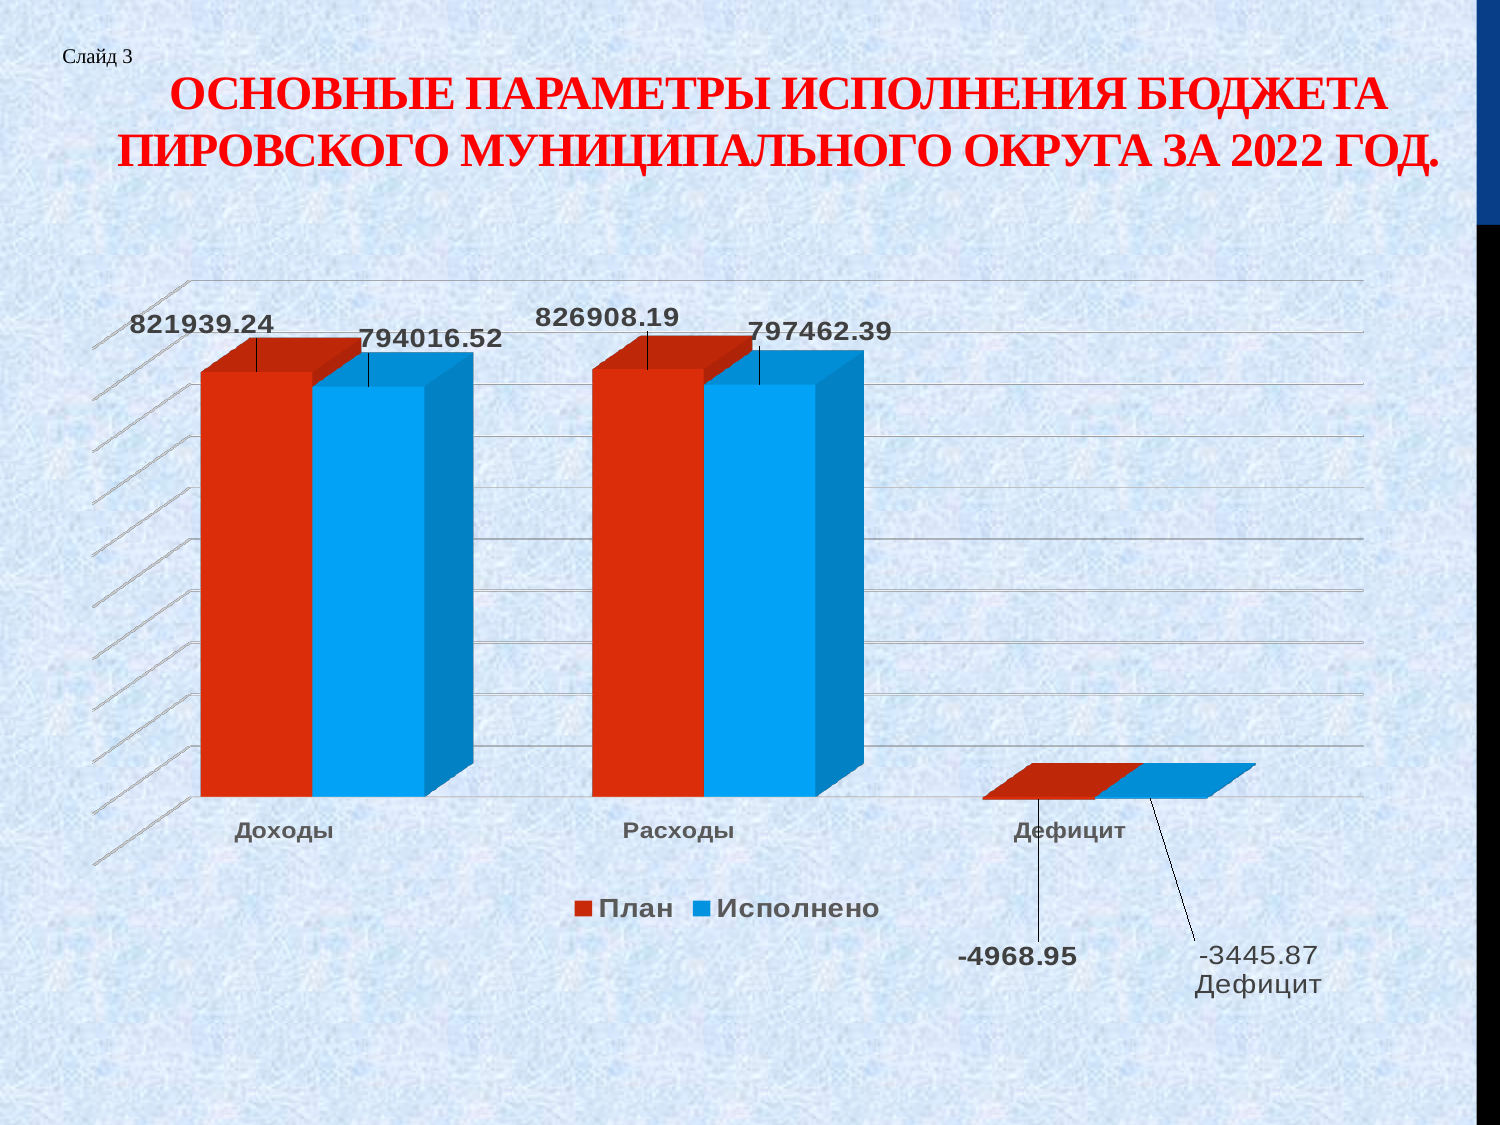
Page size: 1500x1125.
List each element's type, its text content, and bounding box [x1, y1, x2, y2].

title Основные параметры исполнения бюджета Пировского муниципального округа за 2022 год. [88, 0, 1470, 184]
picture [0, 0, 1476, 1125]
chart [44, 266, 1411, 1000]
text_box Слайд 3 [47, 35, 148, 75]
